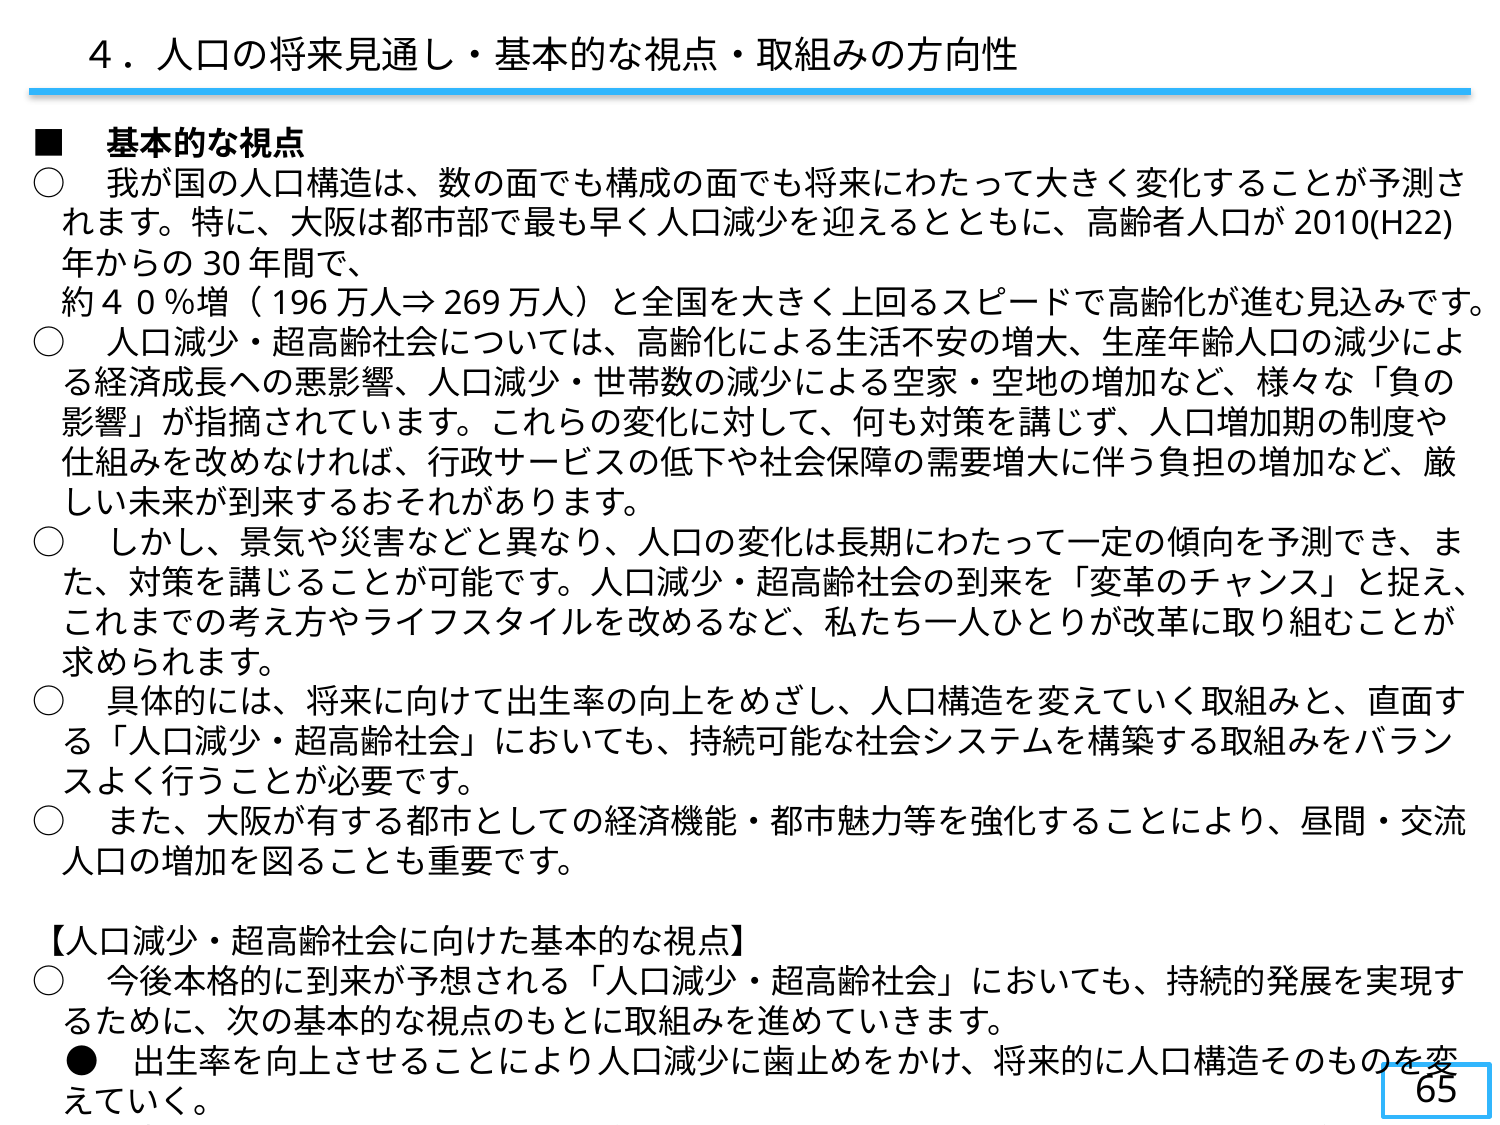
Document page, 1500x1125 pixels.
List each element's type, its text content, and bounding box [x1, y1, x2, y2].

text_box ４．人口の将来見通し・基本的な視点・取組みの方向性 [29, 24, 1365, 84]
text_box ■ 基本的な視点 ○ 我が国の人口構造は、数の面でも構成の面でも将来にわたって大きく変化することが予測されます。特に、大阪は都市部で最も早く人口減少を迎えるとともに、高齢者人口が2010(H22)年からの30年間で、 約４0％増（196万人⇒269万人）と全国を大きく上回るスピードで高齢化が進む見込みです。 ○ 人口減少・超高齢社会については、高齢化による生活不安の増大、生産年齢人口の減少による経済成長ヘの悪影響、人口減少・世帯数の減少による空家・空地の増加など、様々な「負の影響」が指摘されています。これらの変化に対して、何も対策を講じず、人口増加期の制度や仕組みを改めなければ、行政サービスの低下や社会保障の需要増大に伴う負担の増加など、厳しい未来が到来するおそれがあります。 ○ しかし、景気や災害などと異なり、人口の変化は長期にわたって一定の傾向を予測でき、また、対策を講じることが可能です。人口減少・超高齢社会の到来を「変革のチャンス」と捉え、これまでの考え方やライフスタイルを改めるなど、私たち一人ひとりが改革に取り組むことが求められます。 ○ 具体的には、将来に向けて出生率の向上をめざし、人口構造を変えていく取組みと、直面する「人口減少・超高齢社会」においても、持続可能な社会システムを構築する取組みをバランスよく行うことが必要です。 ○ また、大阪が有する都市としての経済機能・都市魅力等を強化することにより、昼間・交流人口の増加を図ることも重要です。 【人口減少・超高齢社会に向けた基本的な視点】 ○ 今後本格的に到来が予想される「人口減少・超高齢社会」においても、持続的発展を実現するために、次の基本的な視点のもとに取組みを進めていきます。 ● 出生率を向上させることにより人口減少に歯止めをかけ、将来的に人口構造そのものを変えていく。 ● 今後の人口減少・超高齢社会に的確に対応するため、若者・女性・高齢者・障がい者などすべての人が活躍できる効率的かつ効果的な社会システムを再構築する。 ● 都市としての経済機能や魅力を高め、活気あふれる「大阪」を実現する。 [17, 114, 1490, 1125]
